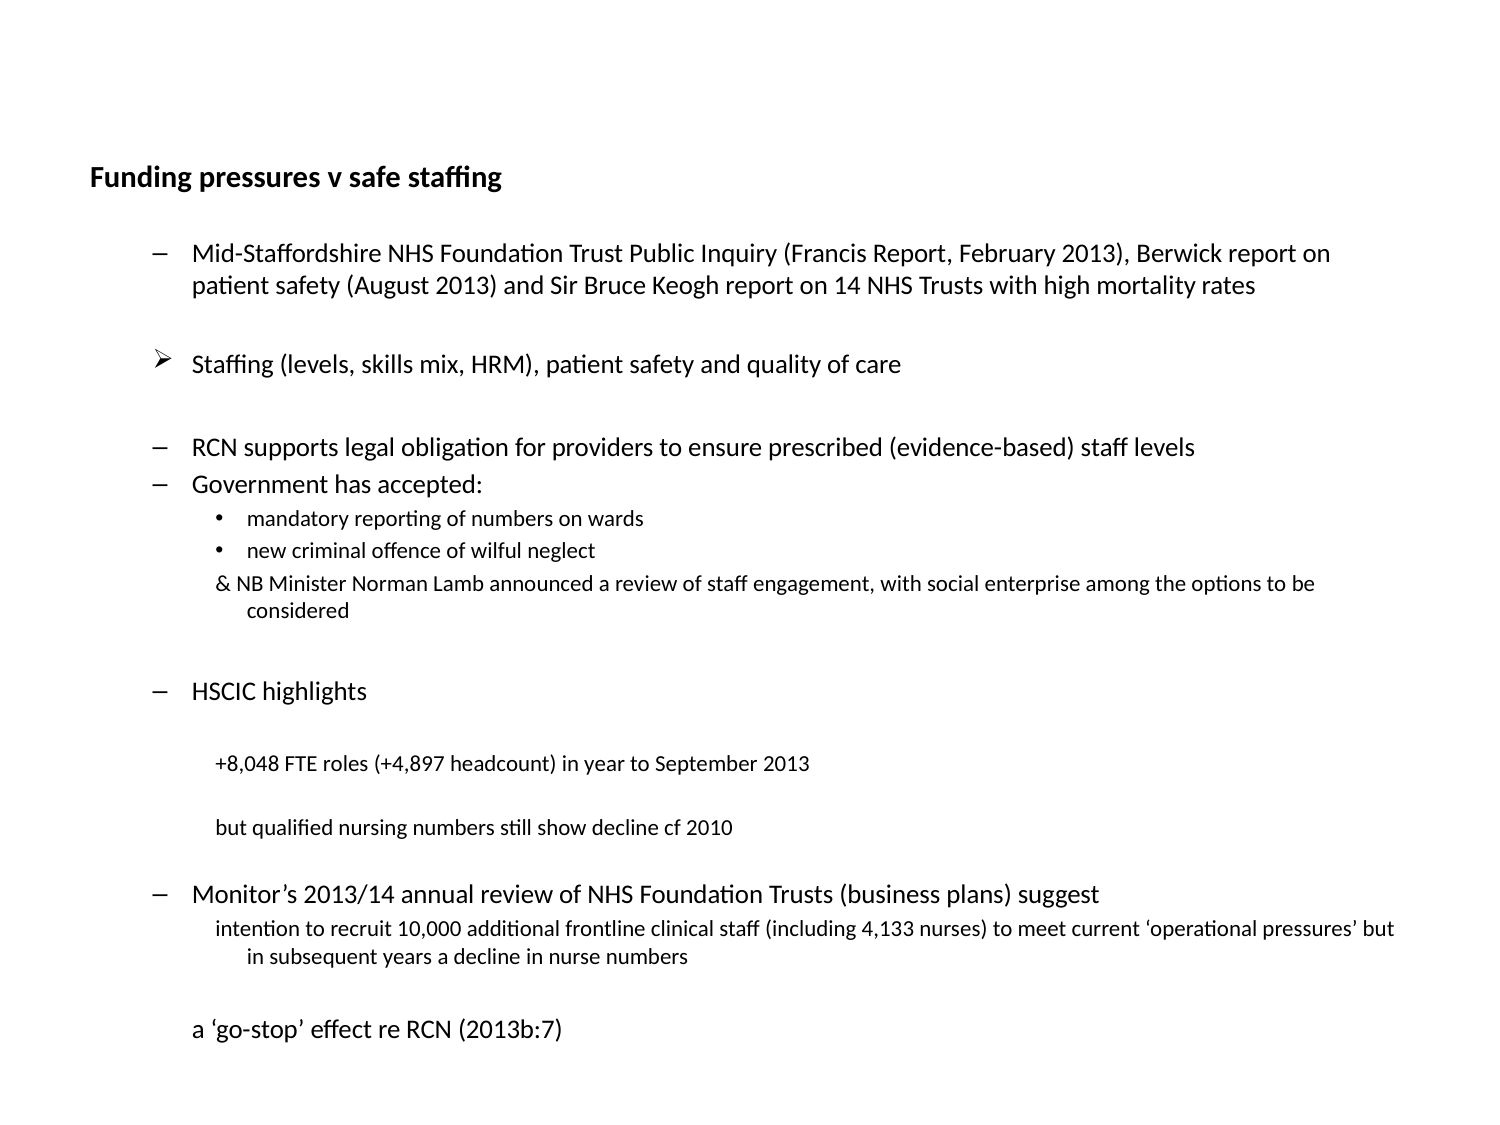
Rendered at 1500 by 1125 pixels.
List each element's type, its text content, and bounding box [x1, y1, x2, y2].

list Funding pressures v safe staffing Mid-Staffordshire NHS Foundation Trust Public Inquiry (Francis Report, February 2013), Berwick report on patient safety (August 2013) and Sir Bruce Keogh report on 14 NHS Trusts with high mortality rates Staffing (levels, skills mix, HRM), patient safety and quality of care RCN supports legal obligation for providers to ensure prescribed (evidence-based) staff levels Government has accepted: mandatory reporting of numbers on wards new criminal offence of wilful neglect & NB Minister Norman Lamb announced a review of staff engagement, with social enterprise among the options to be considered HSCIC highlights +8,048 FTE roles (+4,897 headcount) in year to September 2013 but qualified nursing numbers still show decline cf 2010 Monitor’s 2013/14 annual review of NHS Foundation Trusts (business plans) suggest intention to recruit 10,000 additional frontline clinical staff (including 4,133 nurses) to meet current ‘operational pressures’ but in subsequent years a decline in nurse numbers a ‘go-stop’ effect re RCN (2013b:7) [75, 149, 1425, 1059]
